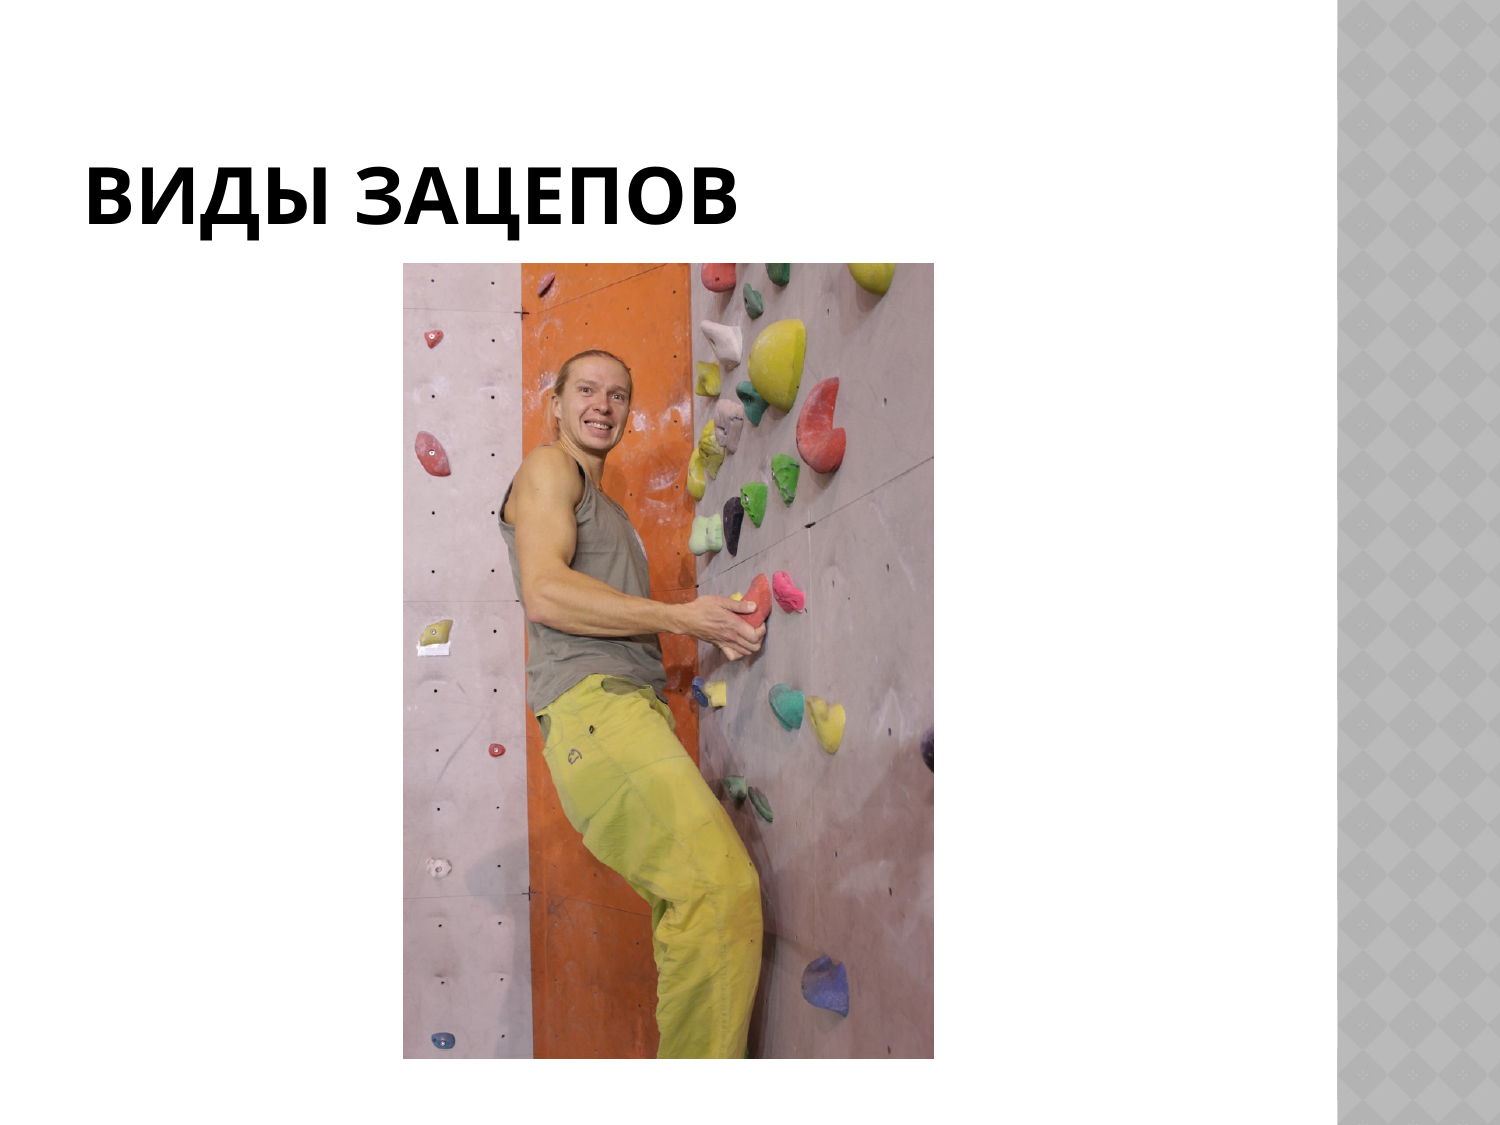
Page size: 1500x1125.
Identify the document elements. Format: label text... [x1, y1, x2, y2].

title Виды зацепов [75, 52, 1263, 240]
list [403, 263, 934, 1060]
